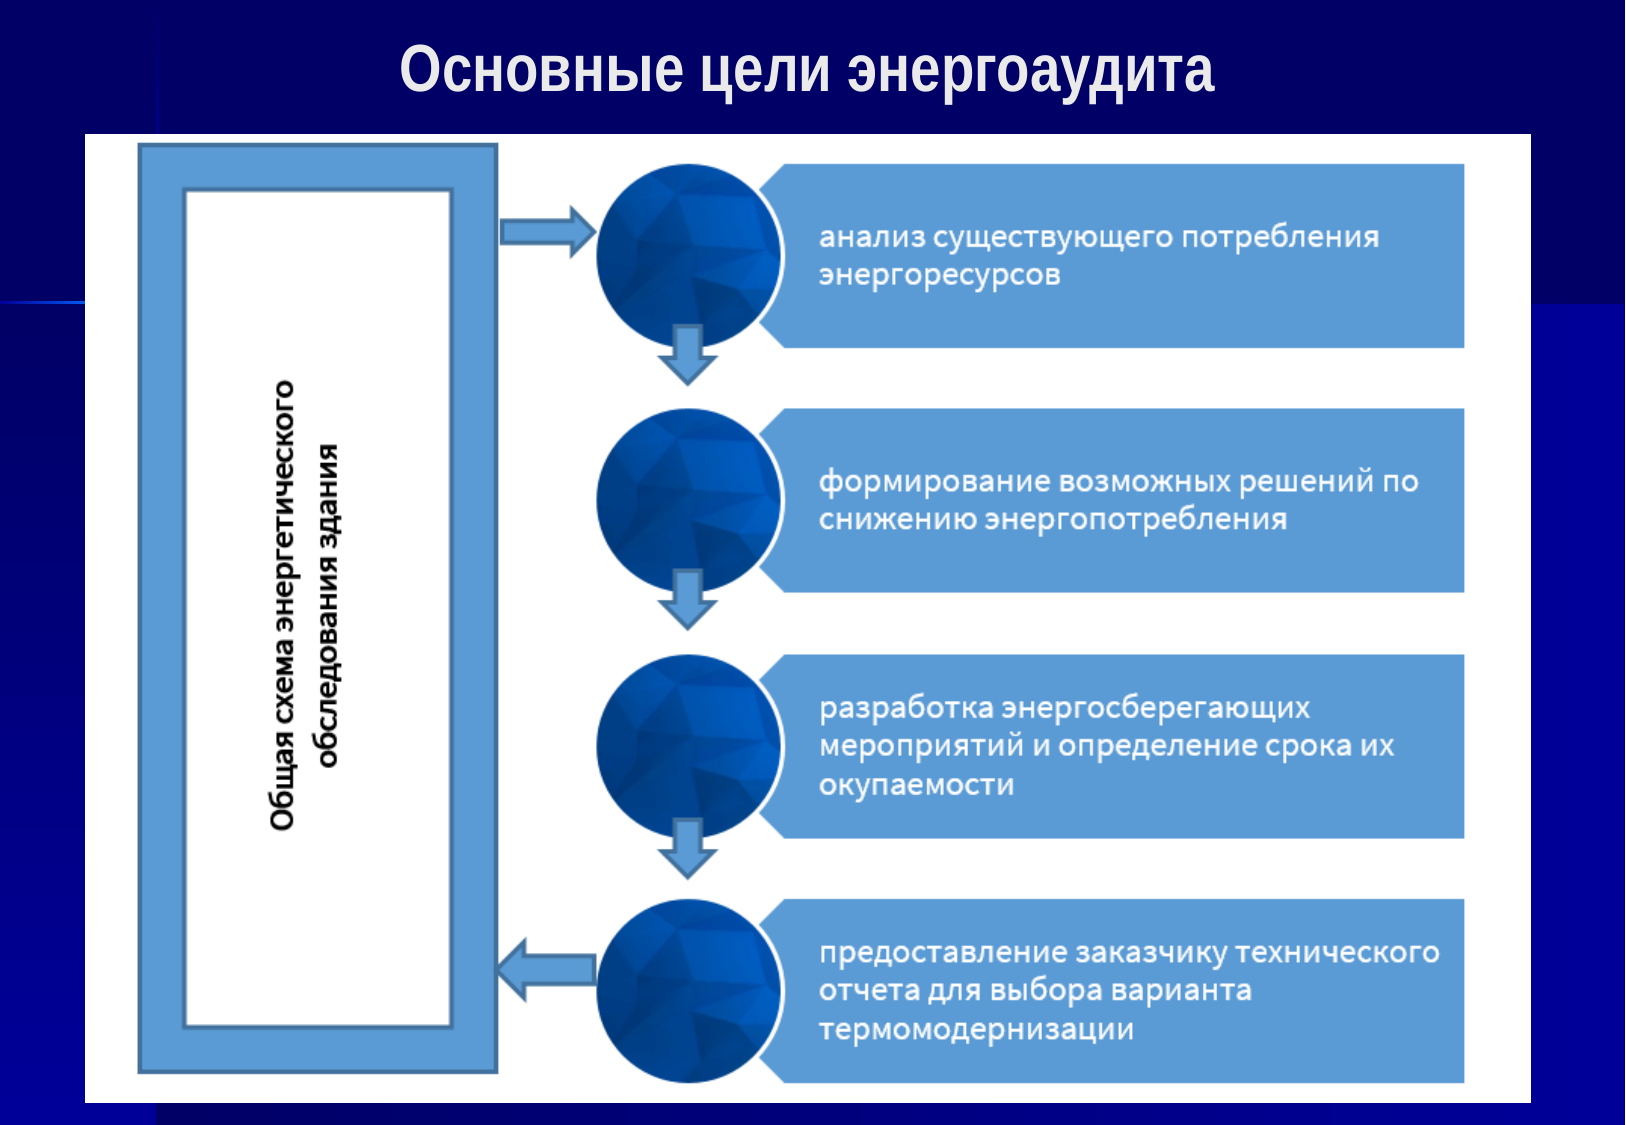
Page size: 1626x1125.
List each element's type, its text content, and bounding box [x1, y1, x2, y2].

picture [85, 134, 1531, 1104]
title Основные цели энергоаудита [85, 21, 1531, 108]
